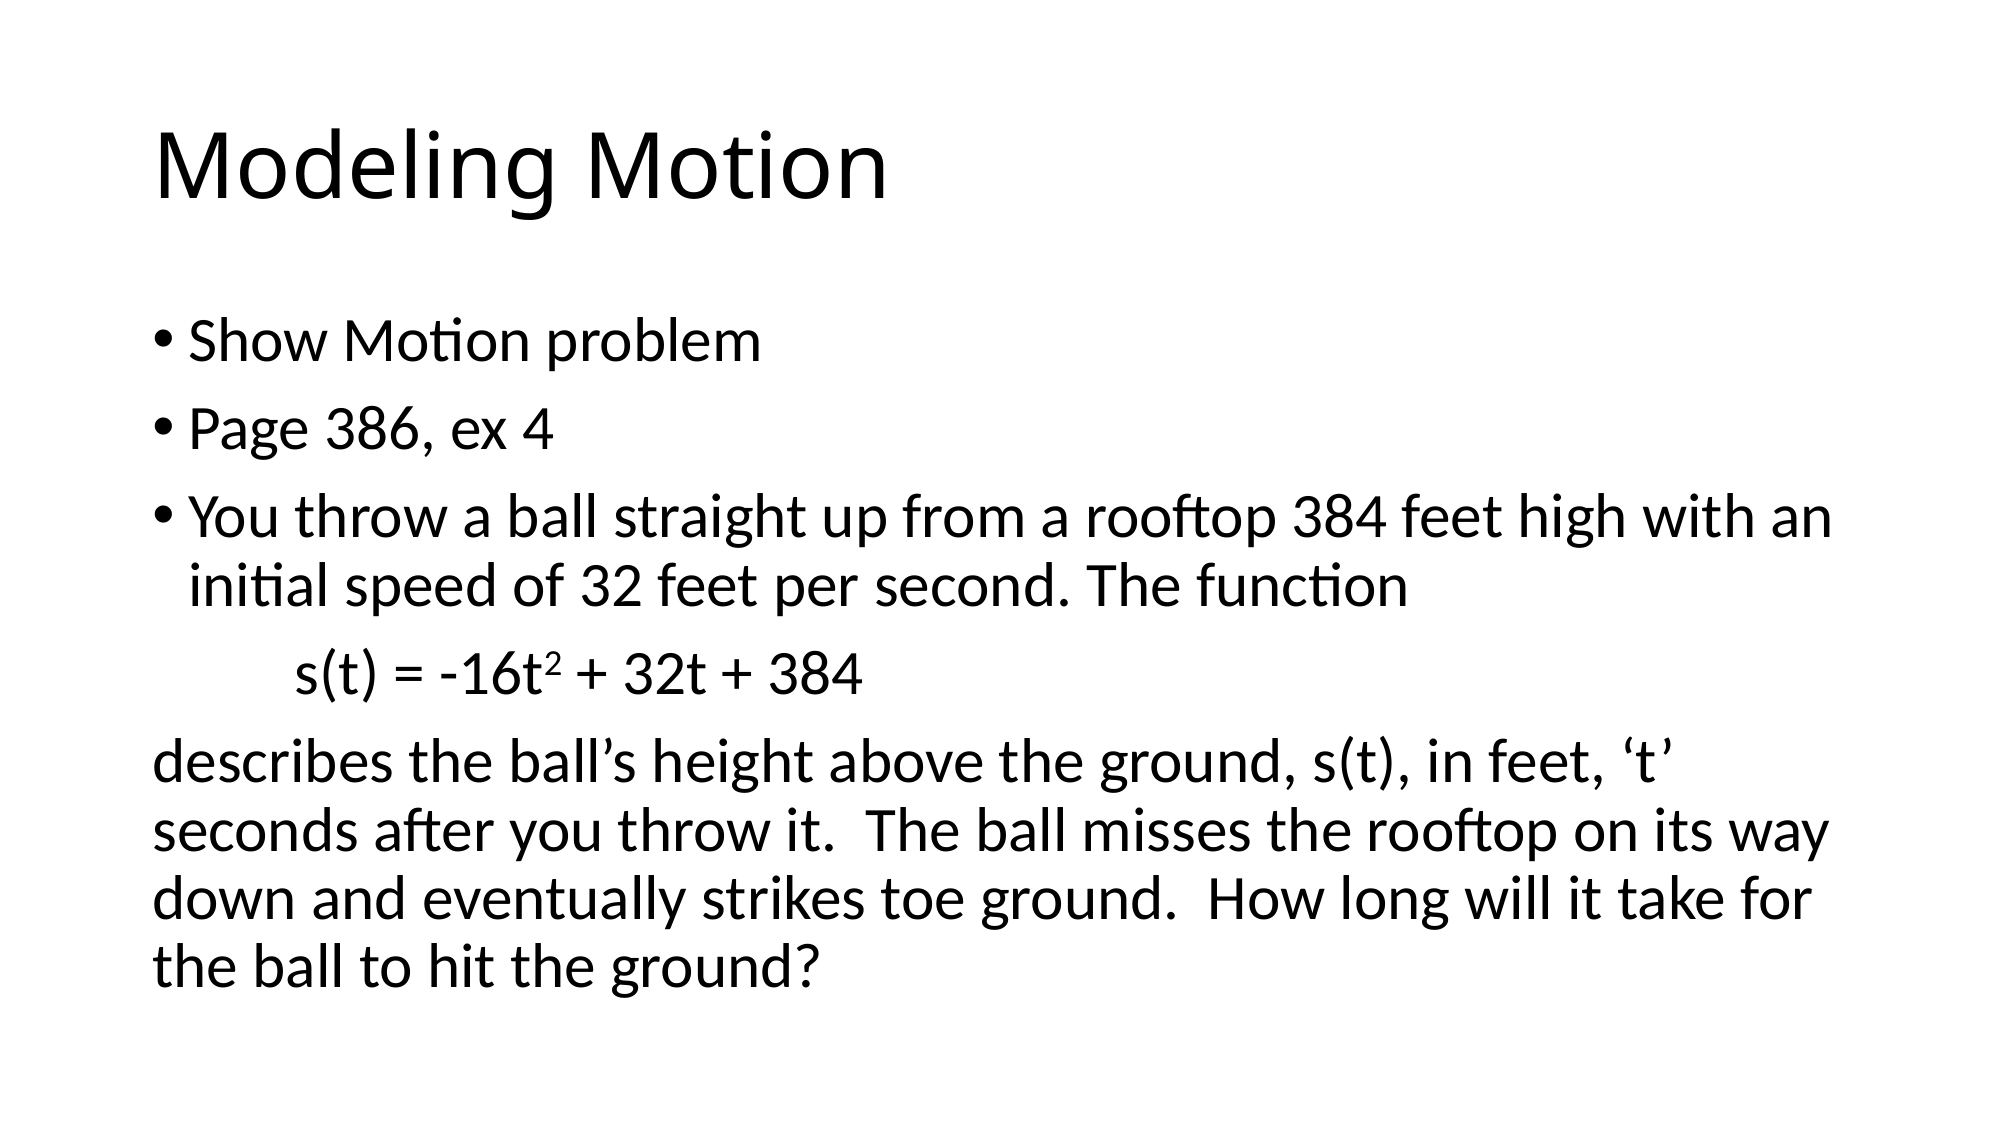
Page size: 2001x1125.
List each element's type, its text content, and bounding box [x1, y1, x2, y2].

title Modeling Motion [137, 59, 1863, 278]
list Show Motion problem Page 386, ex 4 You throw a ball straight up from a rooftop 384 feet high with an initial speed of 32 feet per second. The function s(t) = -16t2 + 32t + 384 describes the ball’s height above the ground, s(t), in feet, ‘t’ seconds after you throw it. The ball misses the rooftop on its way down and eventually strikes toe ground. How long will it take for the ball to hit the ground? [137, 299, 1863, 1014]
